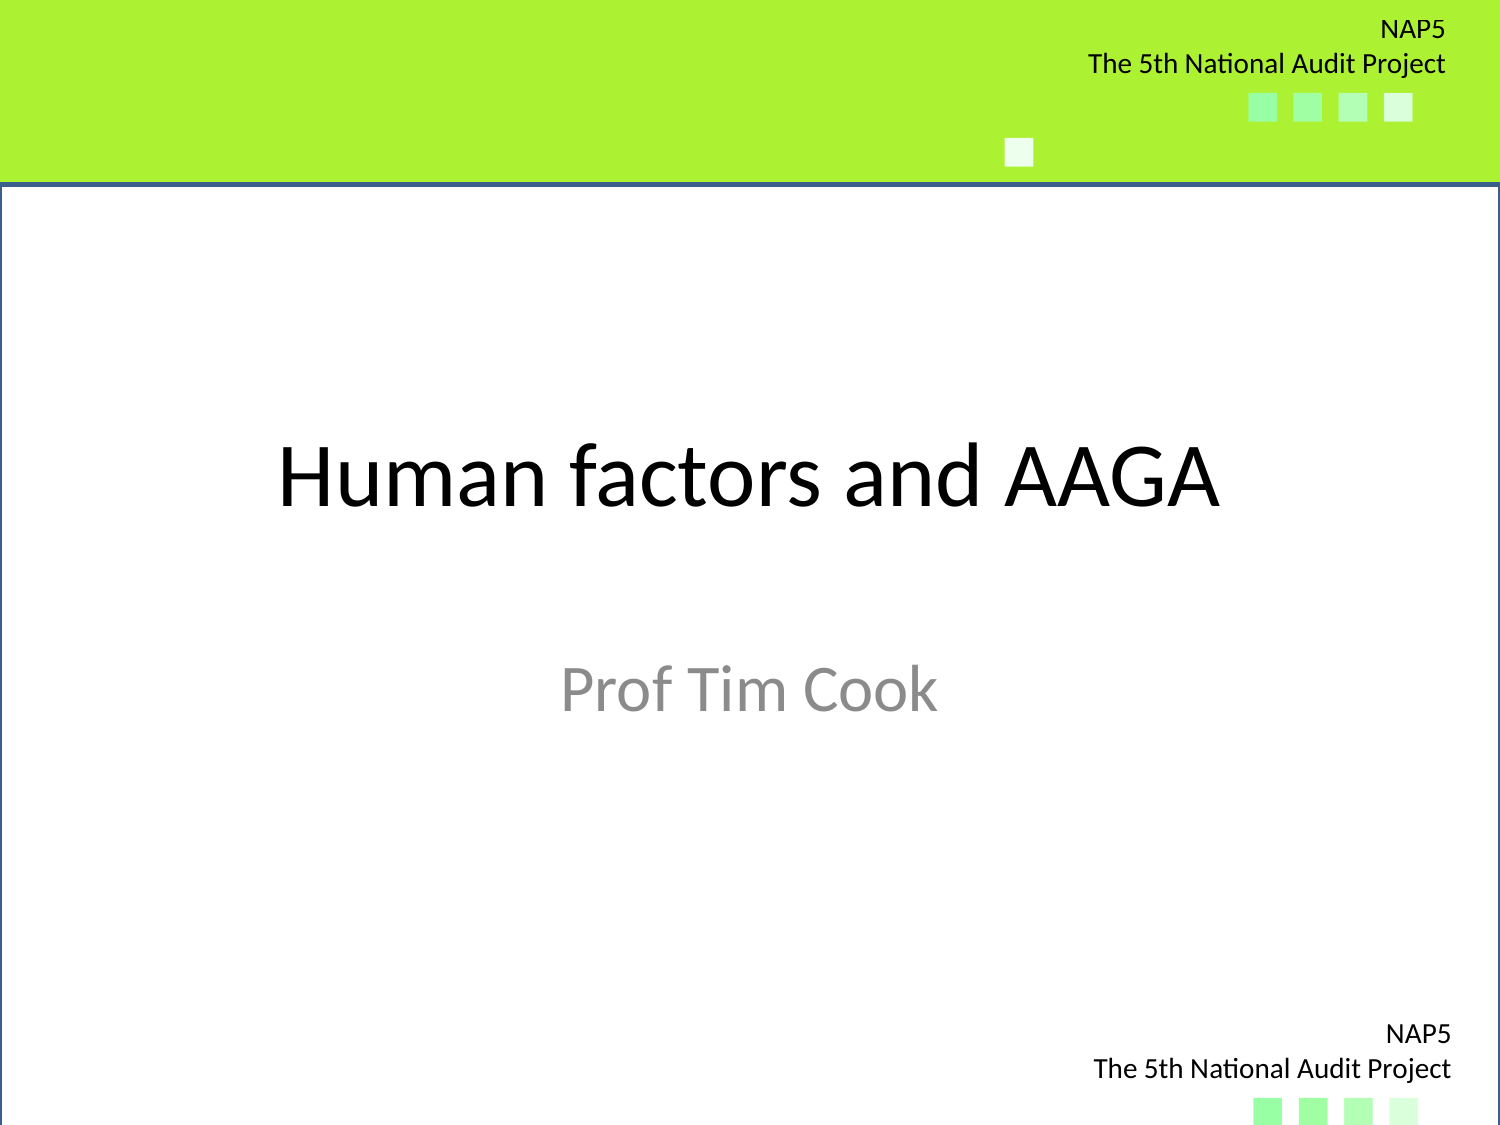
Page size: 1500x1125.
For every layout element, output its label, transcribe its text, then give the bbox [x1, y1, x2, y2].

title Human factors and AAGA [112, 349, 1388, 591]
subtitle Prof Tim Cook [225, 637, 1275, 925]
